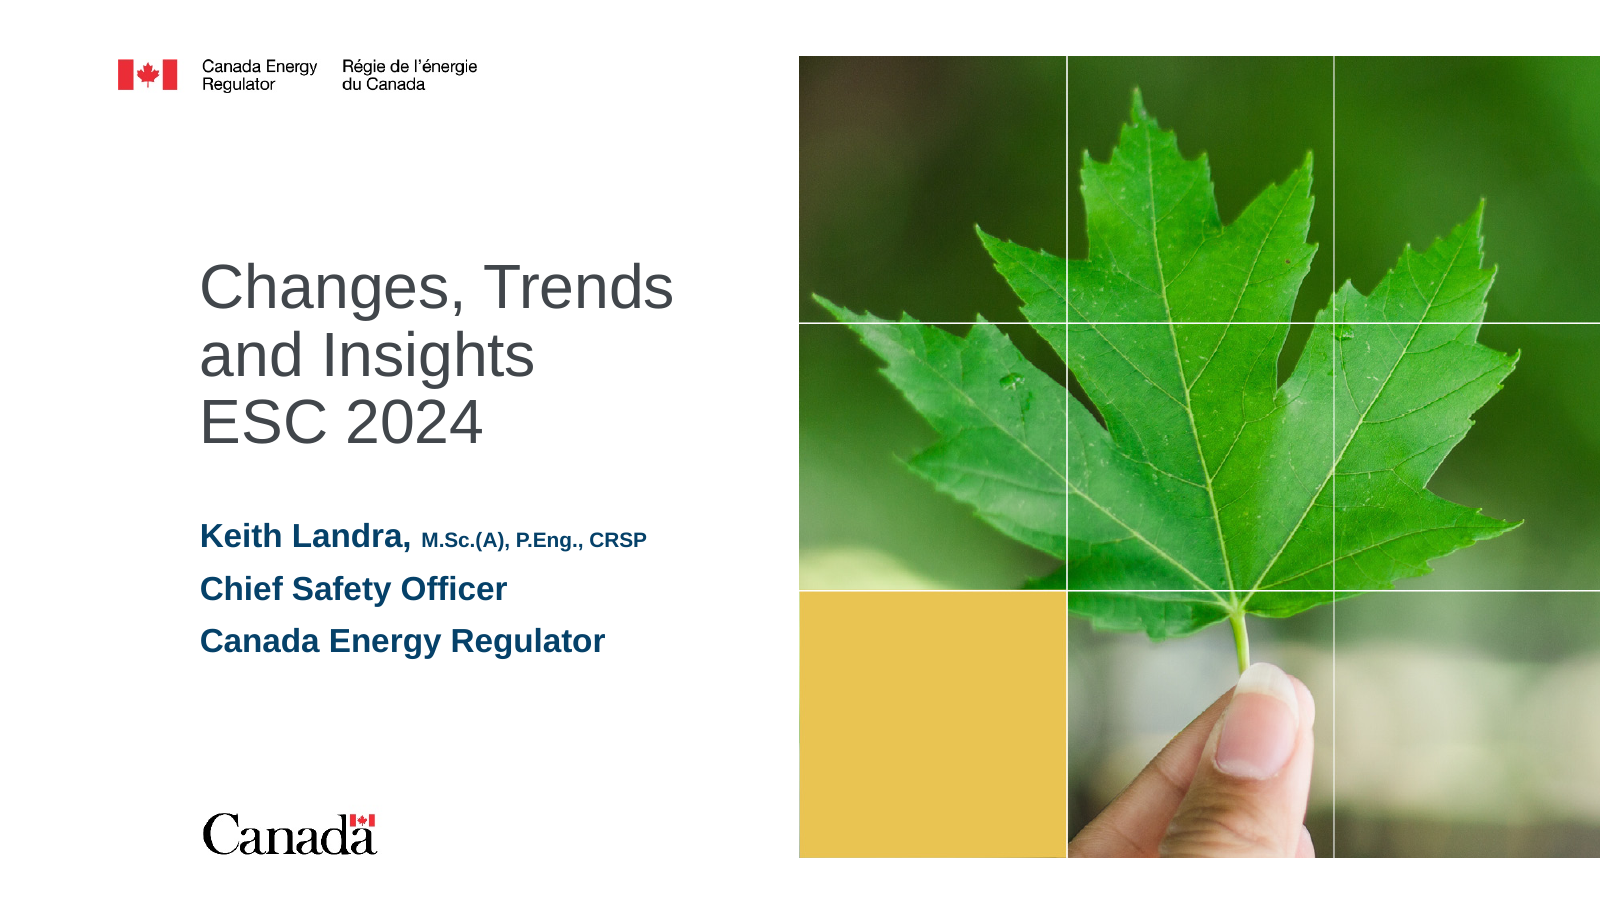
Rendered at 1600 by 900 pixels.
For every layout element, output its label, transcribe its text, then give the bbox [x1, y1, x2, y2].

list Keith Landra, M.Sc.(A), P.Eng., CRSP Chief Safety Officer Canada Energy Regulator [199, 511, 748, 708]
picture [798, 56, 1600, 858]
picture [163, 772, 419, 894]
picture [118, 59, 477, 93]
title Changes, Trends and Insights ESC 2024 [199, 172, 747, 465]
